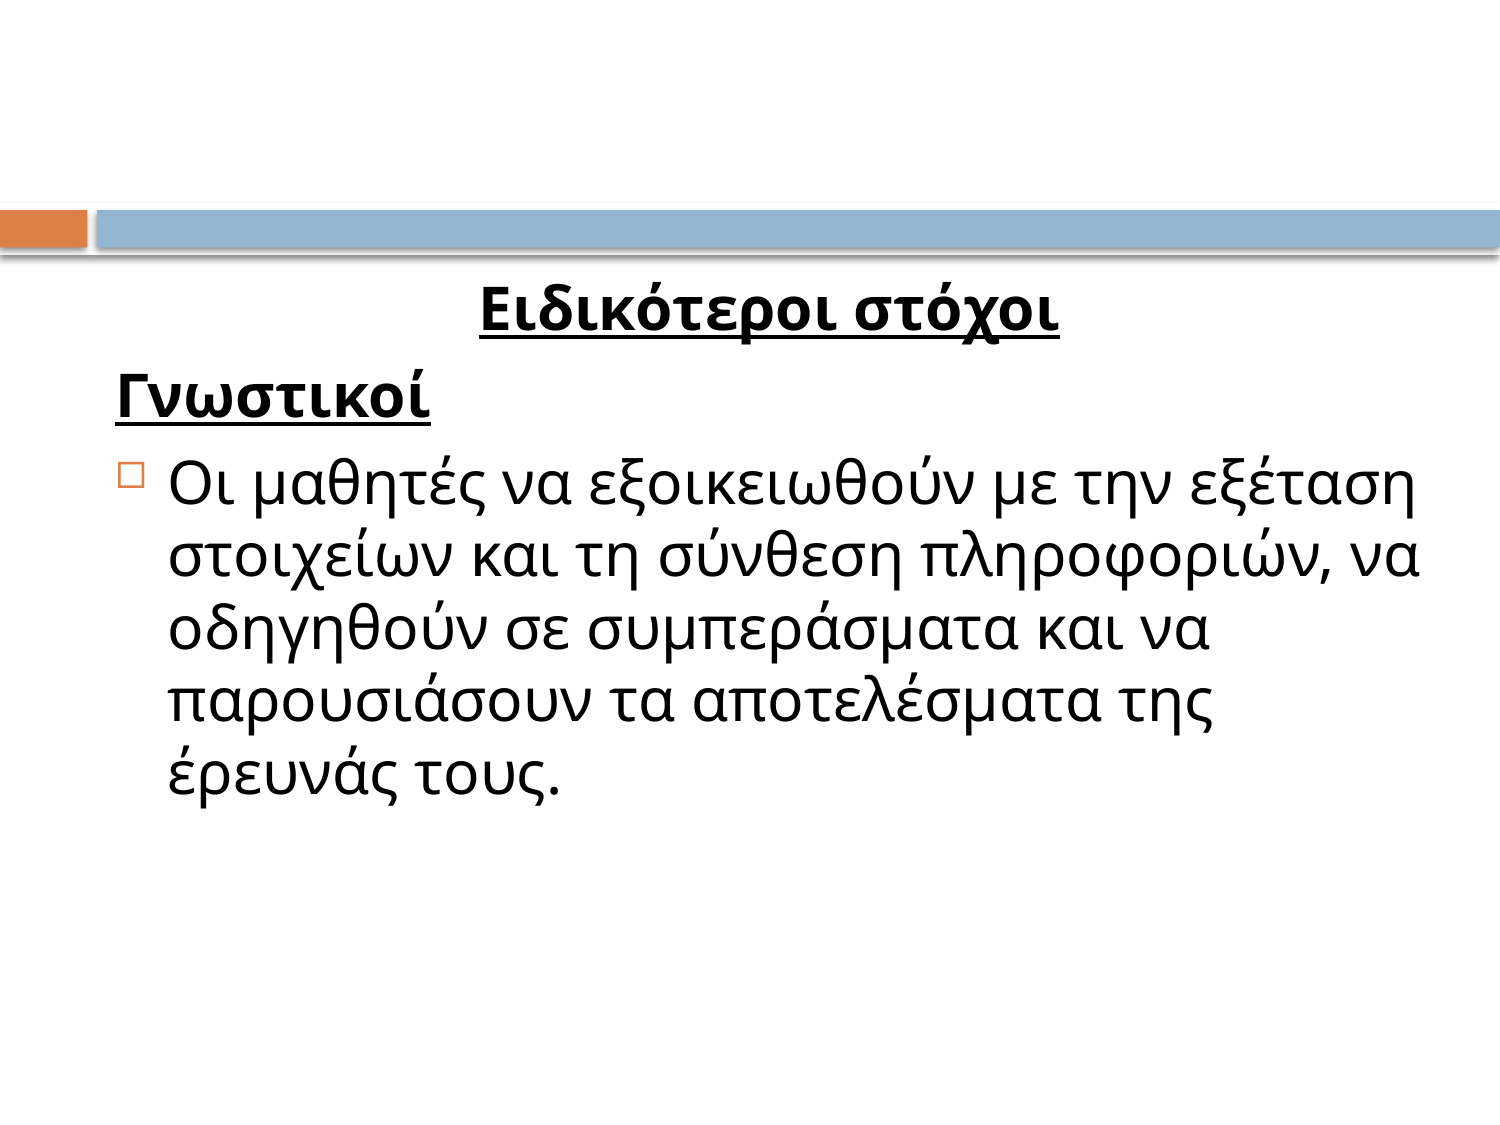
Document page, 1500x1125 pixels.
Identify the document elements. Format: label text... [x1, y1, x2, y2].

list Ειδικότεροι στόχοι Γνωστικοί Οι μαθητές να εξοικειωθούν με την εξέταση στοιχείων και τη σύνθεση πληροφοριών, να οδηγηθούν σε συμπεράσματα και να παρουσιάσουν τα αποτελέσματα της έρευνάς τους. [100, 262, 1438, 1000]
